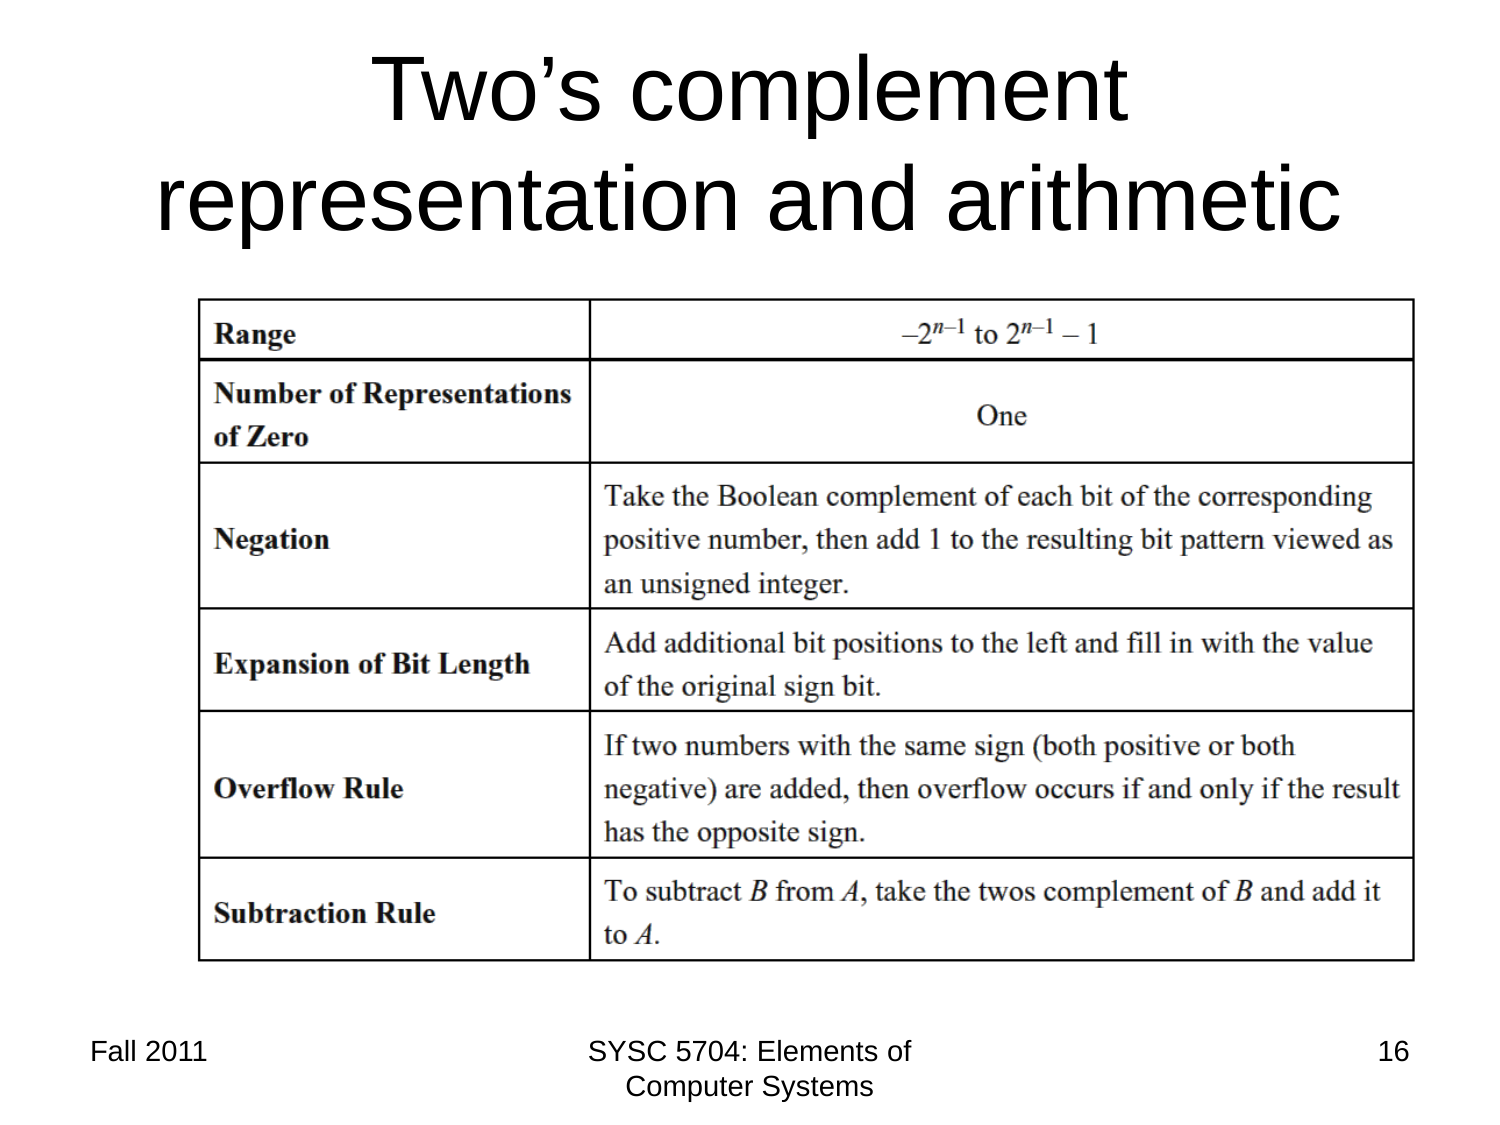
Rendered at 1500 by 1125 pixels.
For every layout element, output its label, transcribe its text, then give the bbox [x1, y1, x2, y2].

title Two’s complement representation and arithmetic [74, 44, 1426, 233]
footer SYSC 5704: Elements of Computer Systems [512, 1024, 988, 1103]
slide_number Fall 2011 [74, 1024, 426, 1103]
slide_number 16 [1074, 1024, 1426, 1103]
picture [162, 274, 1445, 986]
